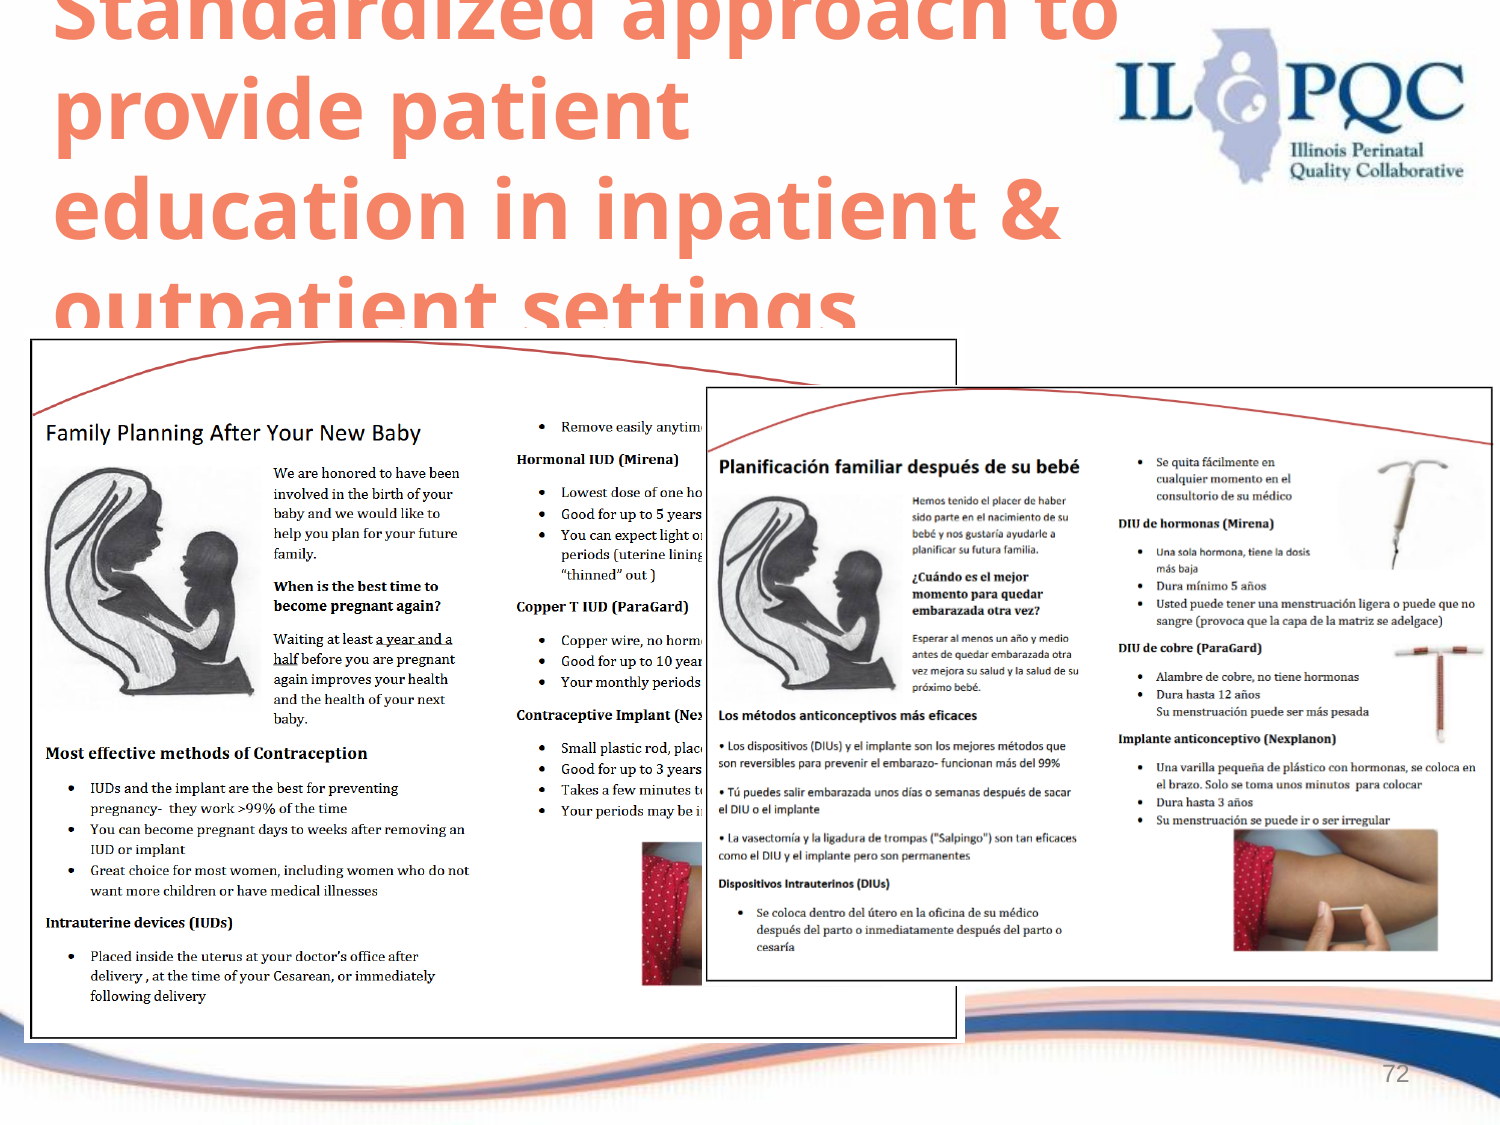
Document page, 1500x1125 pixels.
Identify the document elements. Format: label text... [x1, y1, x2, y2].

picture [0, 0, 1500, 1125]
title Standardized approach to provide patient education in inpatient & outpatient settings [37, 62, 1138, 250]
slide_number 72 [1074, 1042, 1425, 1103]
